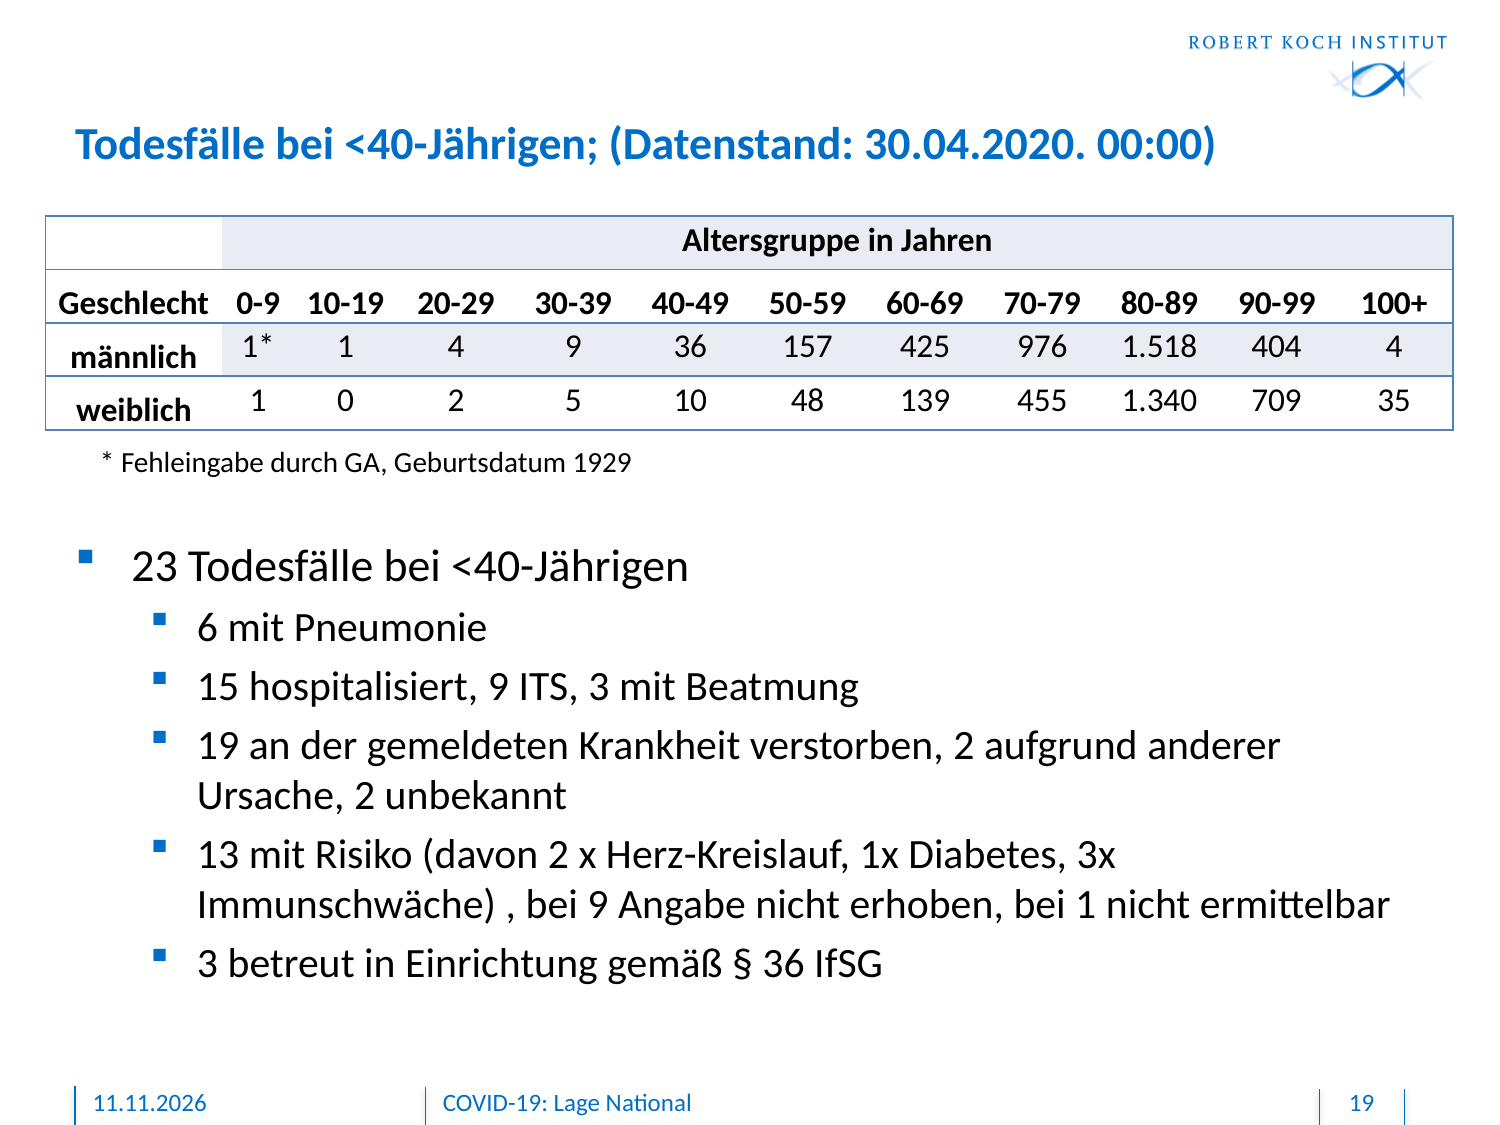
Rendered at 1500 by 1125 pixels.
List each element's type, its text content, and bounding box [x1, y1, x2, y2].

table_cell 30-39 [514, 270, 632, 322]
table_cell 80-89 [1101, 270, 1218, 322]
table_cell 48 [749, 377, 866, 429]
table_cell 0 [294, 377, 397, 429]
table_header Altersgruppe in Jahren [222, 217, 1452, 269]
table_cell 90-99 [1218, 270, 1335, 322]
table_cell 70-79 [984, 270, 1101, 322]
table_cell 10-19 [294, 270, 397, 322]
table_cell Geschlecht [46, 270, 222, 322]
table_cell 2 [397, 377, 514, 429]
title Todesfälle bei <40-Jährigen; (Datenstand: 30.04.2020. 00:00) [75, 113, 1403, 170]
table_cell weiblich [46, 377, 222, 429]
table_cell 157 [749, 324, 866, 375]
slide_number 19 [1321, 1086, 1403, 1119]
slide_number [92, 1086, 398, 1119]
table_cell 50-59 [749, 270, 866, 322]
table_cell 1.518 [1101, 324, 1218, 375]
table_cell 5 [514, 377, 632, 429]
table_cell 455 [984, 377, 1101, 429]
table_cell männlich [46, 324, 222, 375]
table_cell 40-49 [632, 270, 749, 322]
table_cell 4 [397, 324, 514, 375]
table_cell 100+ [1335, 270, 1452, 322]
table_cell 4 [1335, 324, 1452, 375]
table_cell 139 [866, 377, 984, 429]
table_cell 1* [222, 324, 294, 375]
list 23 Todesfälle bei <40-Jährigen 6 mit Pneumonie 15 hospitalisiert, 9 ITS, 3 mit Beatmung 19 an der gemeldeten Krankheit verstorben, 2 aufgrund anderer Ursache, 2 unbekannt 13 mit Risiko (davon 2 x Herz-Kreislauf, 1x Diabetes, 3x Immunschwäche) , bei 9 Angabe nicht erhoben, bei 1 nicht ermittelbar 3 betreut in Einrichtung gemäß § 36 IfSG [75, 535, 1403, 1060]
table_cell 1.340 [1101, 377, 1218, 429]
table_cell 976 [984, 324, 1101, 375]
picture [1182, 29, 1454, 109]
footer COVID-19: Lage National [442, 1086, 1293, 1119]
text_box * Fehleingabe durch GA, Geburtsdatum 1929 [85, 435, 647, 486]
table_header [46, 217, 222, 269]
table_cell 35 [1335, 377, 1452, 429]
table_cell 9 [514, 324, 632, 375]
table_cell 20-29 [397, 270, 514, 322]
table_cell 0-9 [222, 270, 294, 322]
table_cell 10 [632, 377, 749, 429]
table_cell 1 [294, 324, 397, 375]
table_cell 60-69 [866, 270, 984, 322]
table_cell 425 [866, 324, 984, 375]
table_cell 1 [222, 377, 294, 429]
table_cell 404 [1218, 324, 1335, 375]
table_cell 709 [1218, 377, 1335, 429]
table_cell 36 [632, 324, 749, 375]
